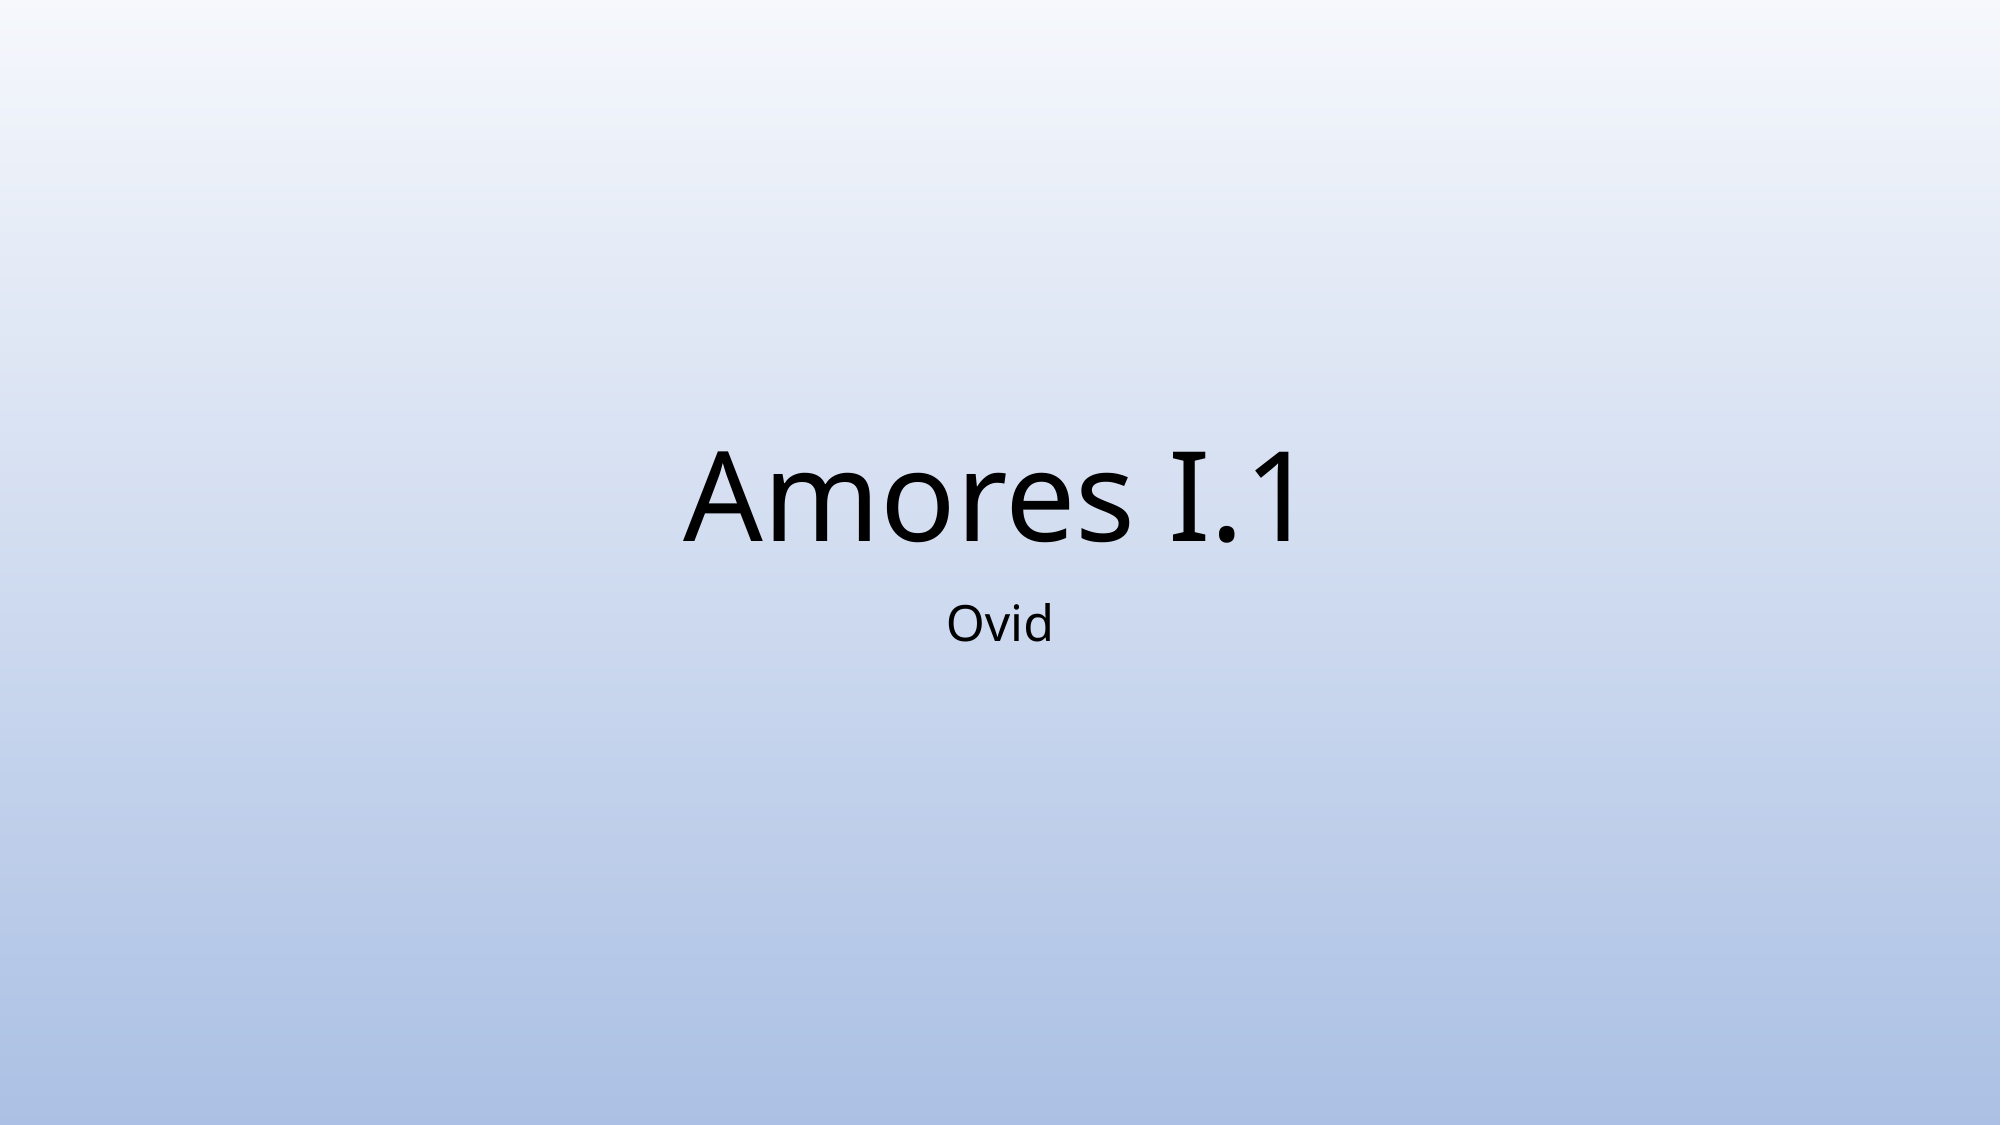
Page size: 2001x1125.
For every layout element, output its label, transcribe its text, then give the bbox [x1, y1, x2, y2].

subtitle Ovid [249, 590, 1750, 863]
title Amores I.1 [249, 184, 1750, 576]
